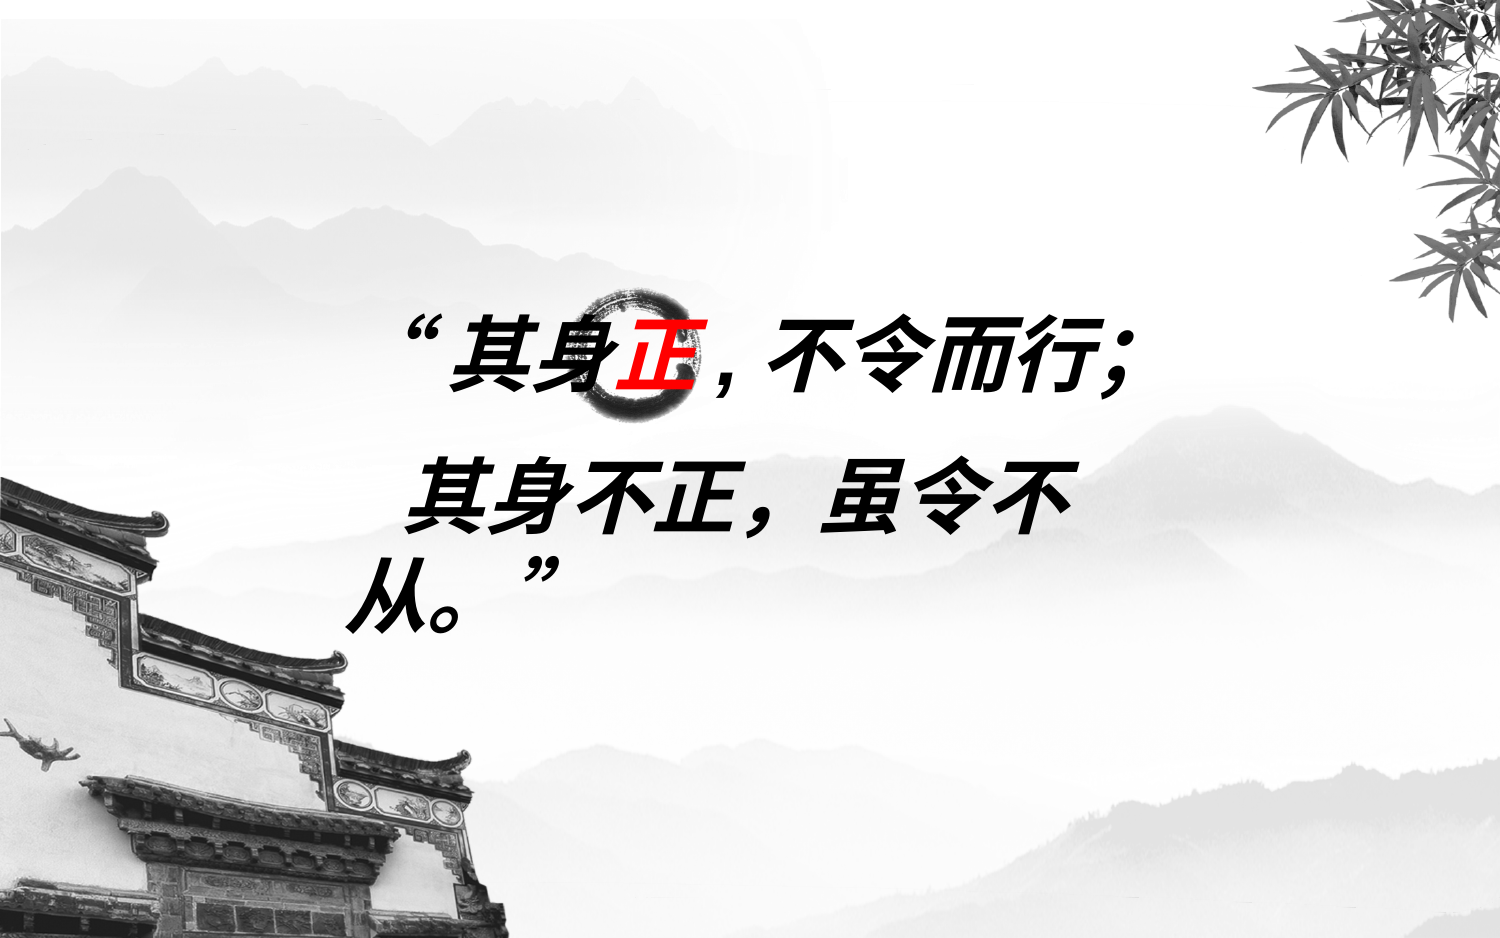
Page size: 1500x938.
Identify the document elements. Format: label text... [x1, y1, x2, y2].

picture [0, 0, 1500, 938]
text_box “其身正,不令而行； 其身不正，虽令不从。” [330, 295, 1279, 651]
